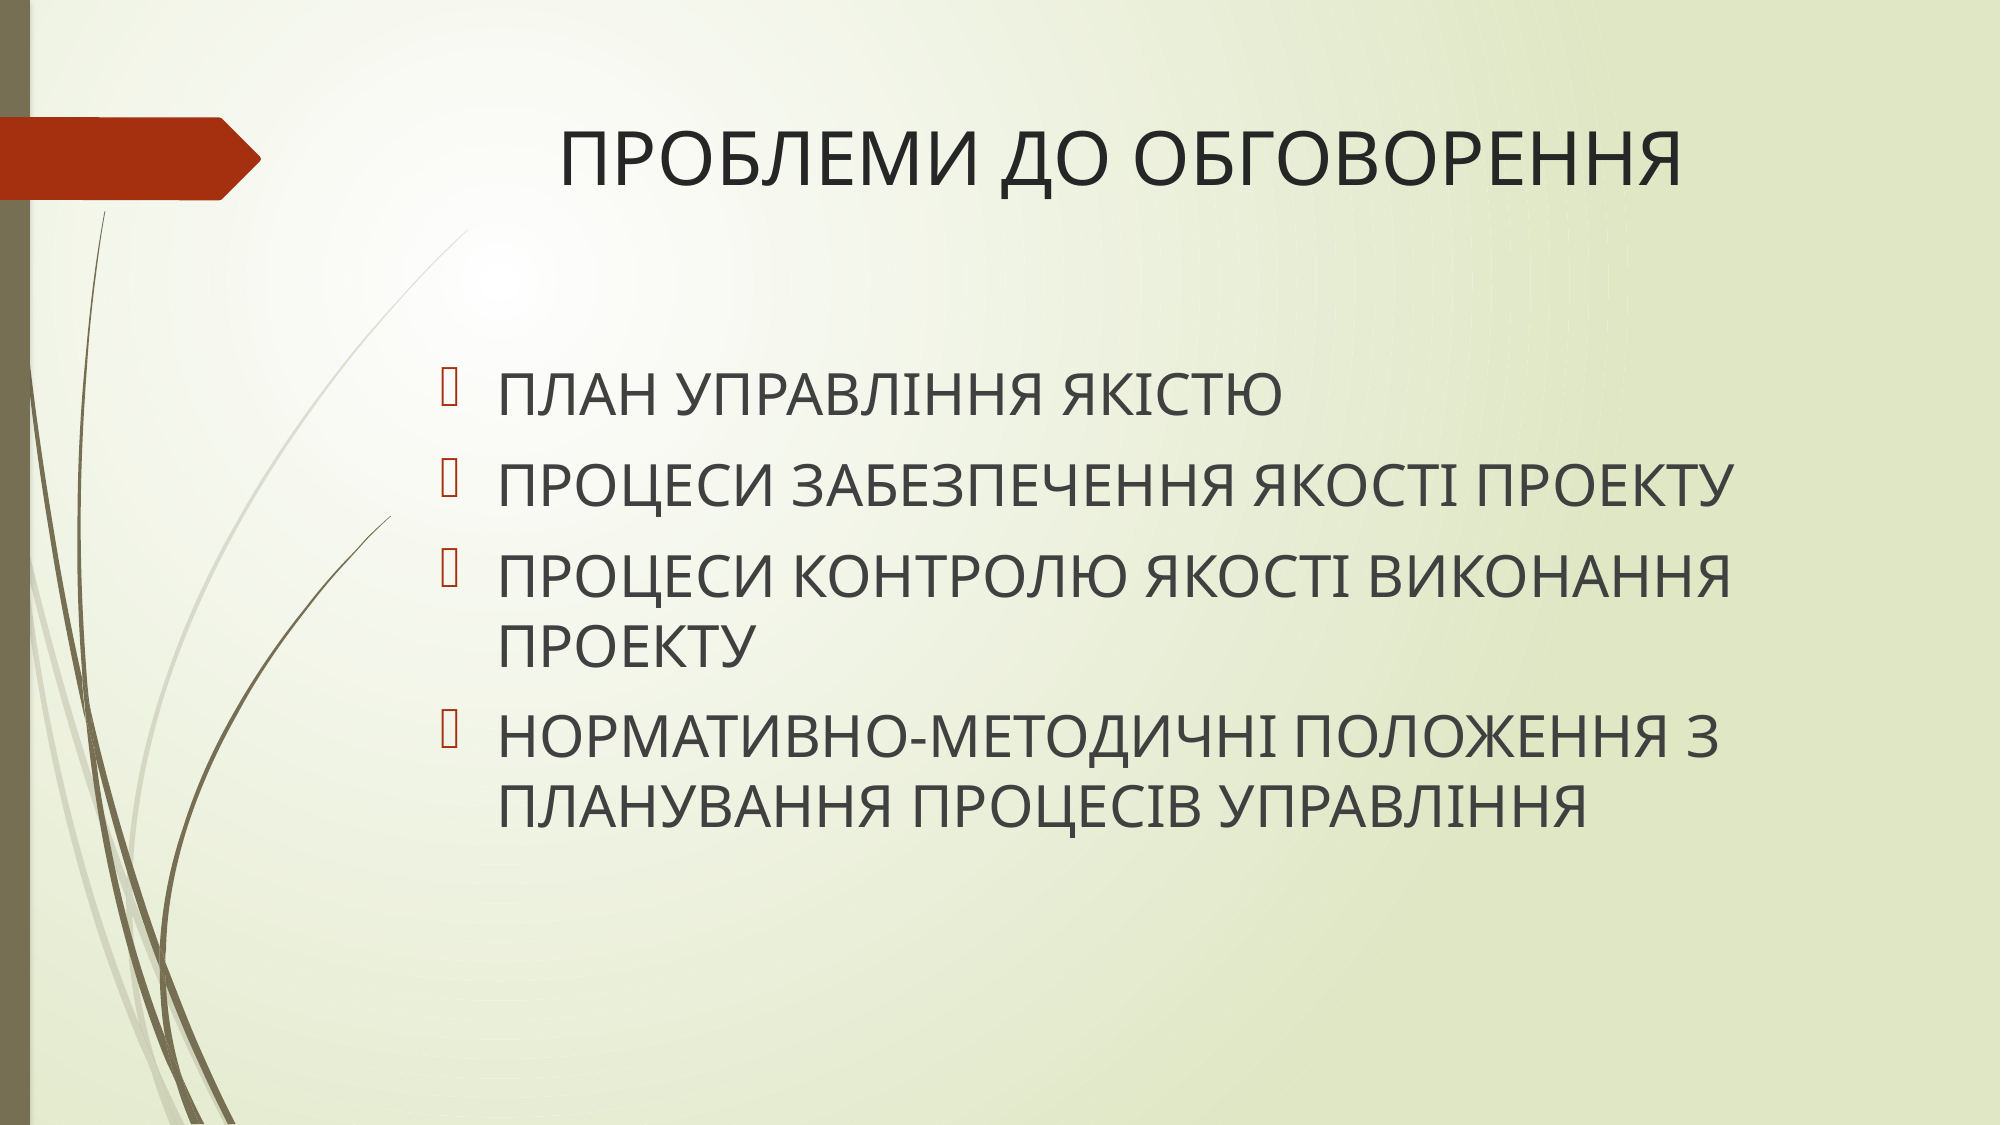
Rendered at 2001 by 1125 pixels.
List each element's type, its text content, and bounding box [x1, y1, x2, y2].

title ПРОБЛЕМИ ДО ОБГОВОРЕННЯ [425, 102, 1888, 313]
list ПЛАН УПРАВЛІННЯ ЯКІСТЮ ПРОЦЕСИ ЗАБЕЗПЕЧЕННЯ ЯКОСТІ ПРОЕКТУ ПРОЦЕСИ КОНТРОЛЮ ЯКОСТІ ВИКОНАННЯ ПРОЕКТУ НОРМАТИВНО-МЕТОДИЧНІ ПОЛОЖЕННЯ З ПЛАНУВАННЯ ПРОЦЕСІВ УПРАВЛІННЯ [424, 350, 1888, 970]
